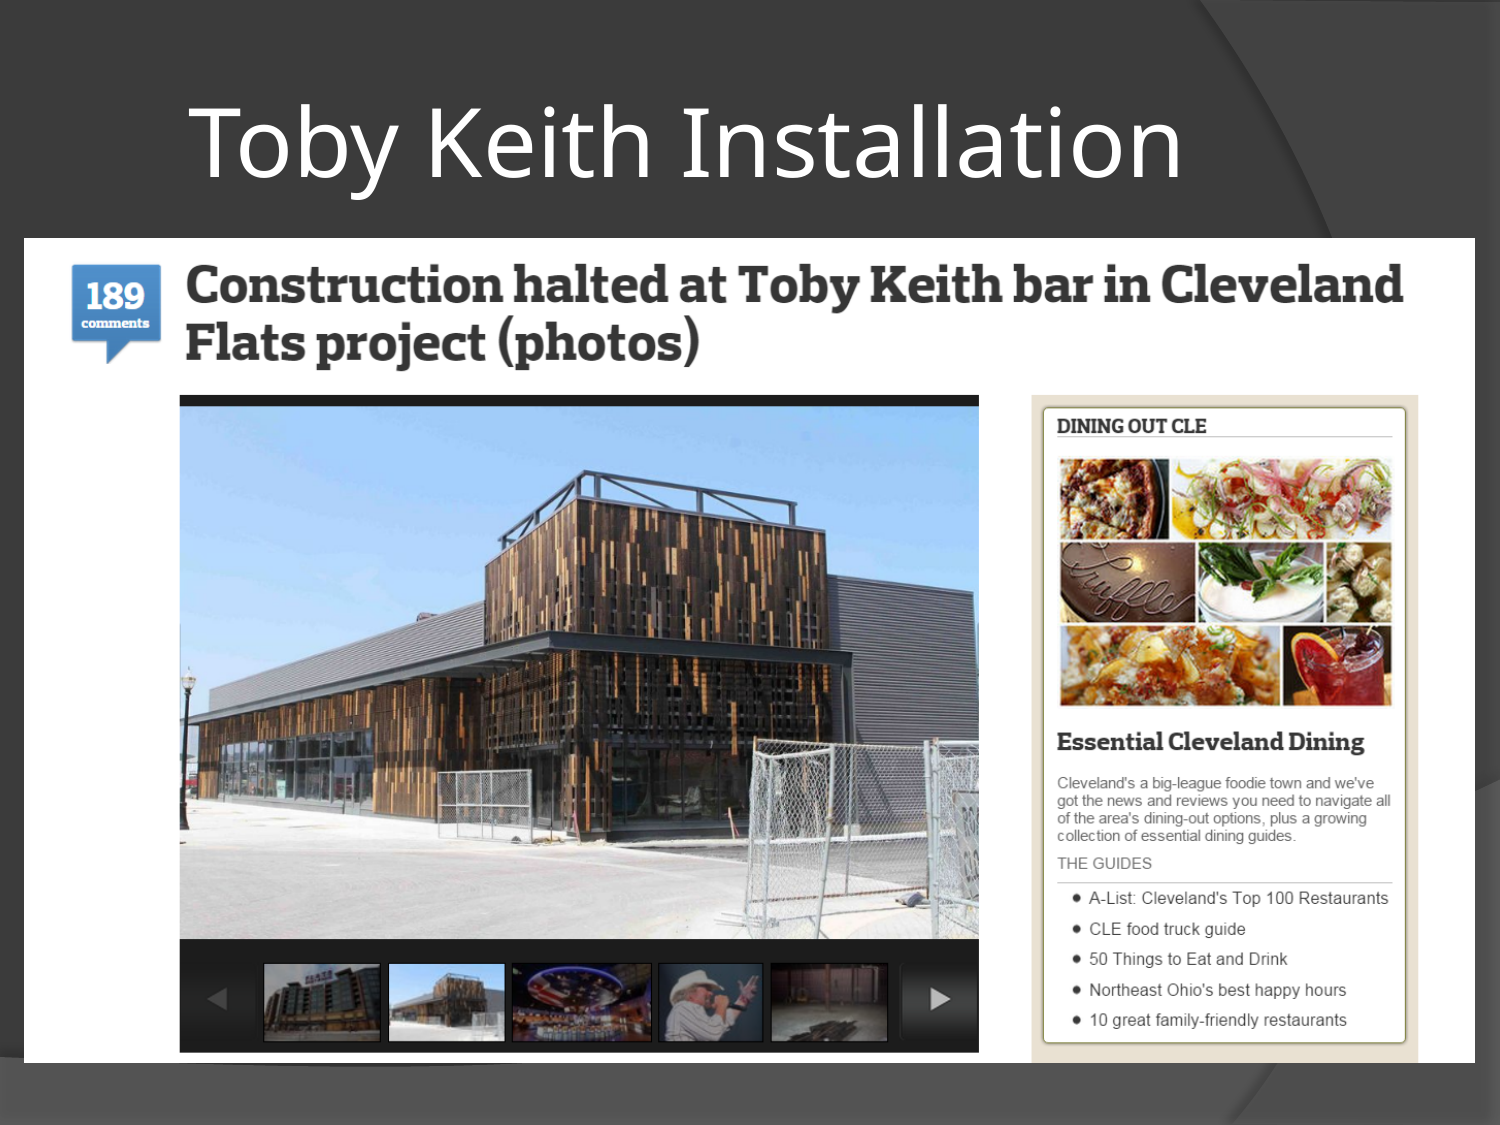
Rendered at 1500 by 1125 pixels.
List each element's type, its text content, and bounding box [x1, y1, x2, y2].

title Toby Keith Installation [75, 45, 1300, 230]
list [23, 238, 1476, 1063]
